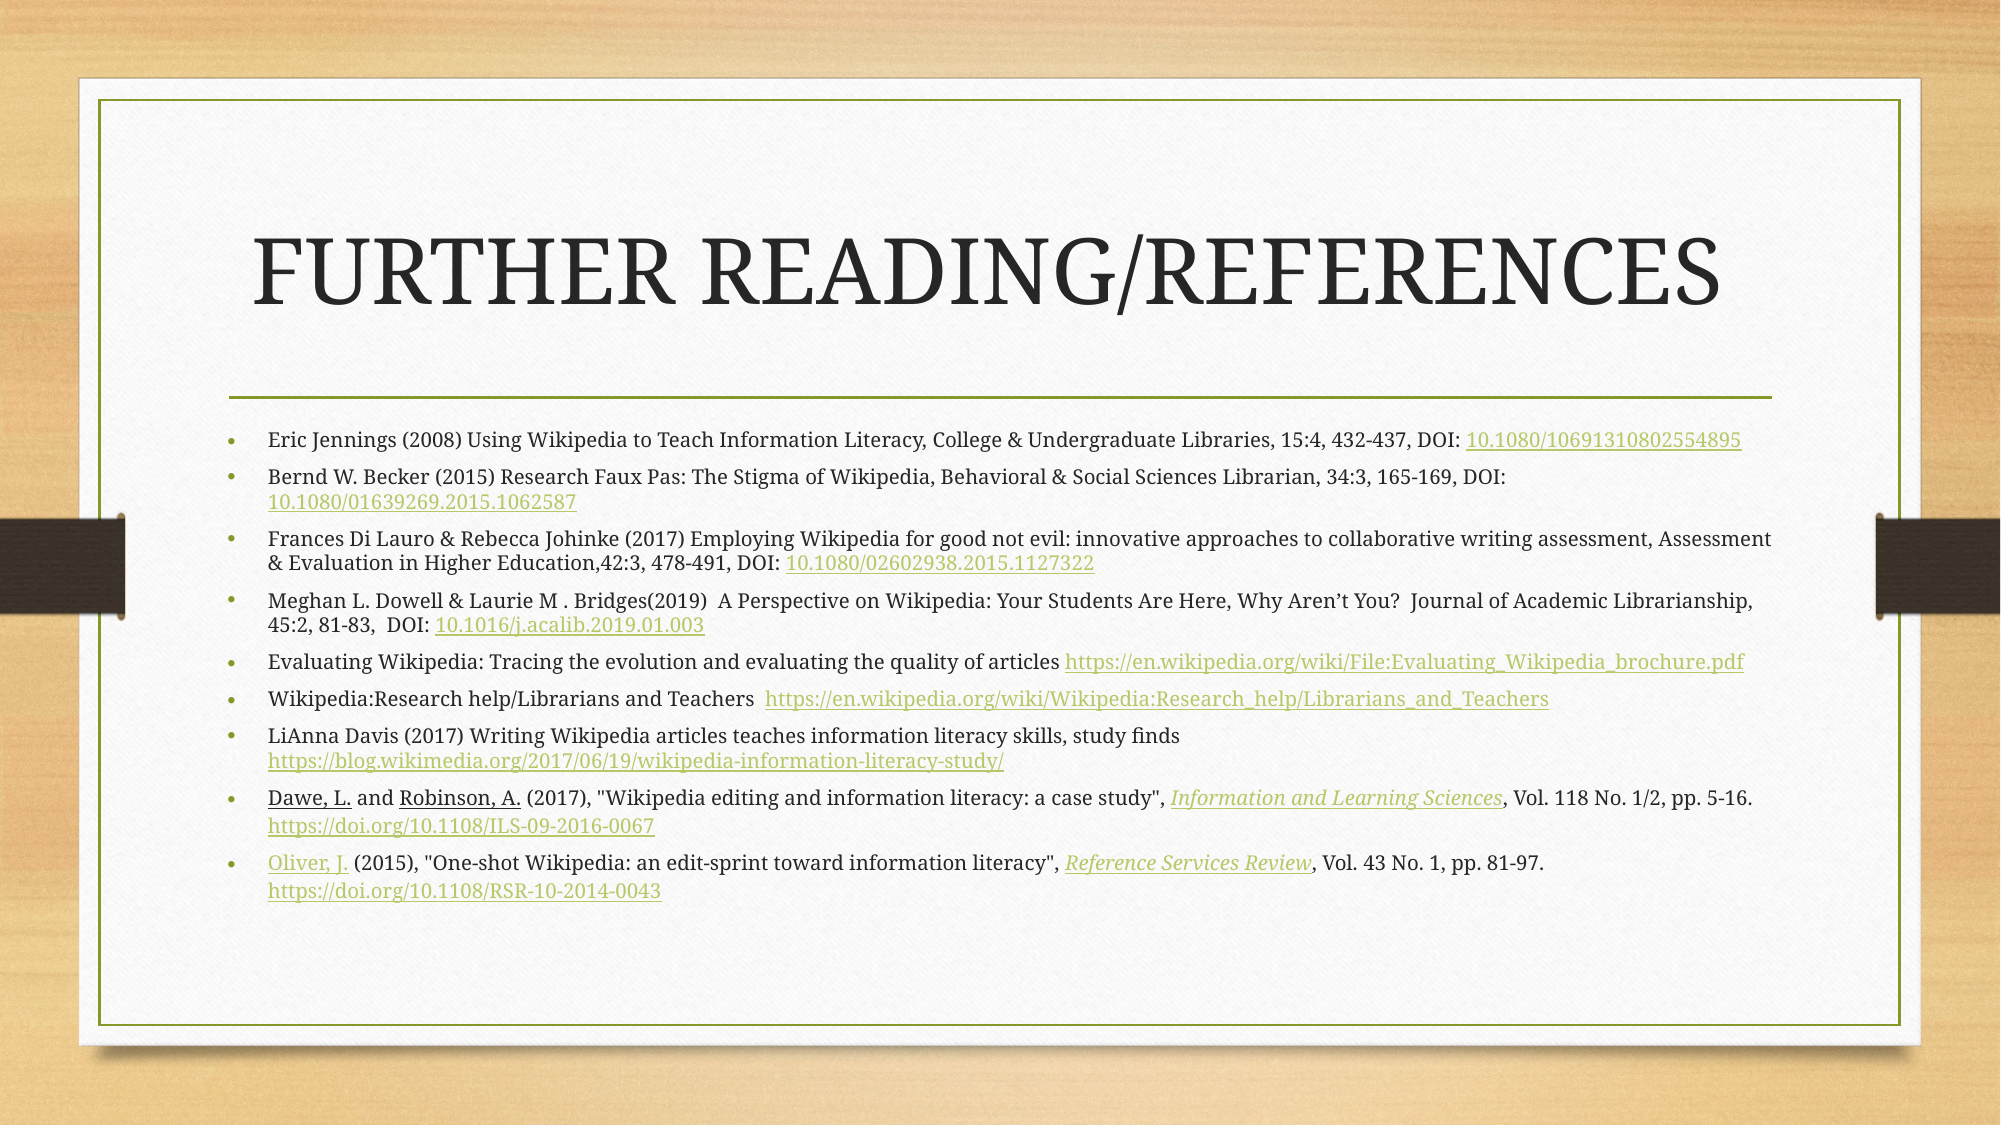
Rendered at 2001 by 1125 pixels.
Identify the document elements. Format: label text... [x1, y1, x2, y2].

picture [0, 0, 2001, 1125]
title FURTHER READING/REFERENCES [212, 161, 1788, 375]
list Eric Jennings (2008) Using Wikipedia to Teach Information Literacy, College & Undergraduate Libraries, 15:4, 432-437, DOI: 10.1080/10691310802554895 Bernd W. Becker (2015) Research Faux Pas: The Stigma of Wikipedia, Behavioral & Social Sciences Librarian, 34:3, 165-169, DOI: 10.1080/01639269.2015.1062587 Frances Di Lauro & Rebecca Johinke (2017) Employing Wikipedia for good not evil: innovative approaches to collaborative writing assessment, Assessment & Evaluation in Higher Education,42:3, 478-491, DOI: 10.1080/02602938.2015.1127322 Meghan L. Dowell & Laurie M . Bridges(2019) A Perspective on Wikipedia: Your Students Are Here, Why Aren’t You? Journal of Academic Librarianship, 45:2, 81-83, DOI: 10.1016/j.acalib.2019.01.003 Evaluating Wikipedia: Tracing the evolution and evaluating the quality of articles https://en.wikipedia.org/wiki/File:Evaluating_Wikipedia_brochure.pdf Wikipedia:Research help/Librarians and Teachers https://en.wikipedia.org/wiki/Wikipedia:Research_help/Librarians_and_Teachers LiAnna Davis (2017) Writing Wikipedia articles teaches information literacy skills, study finds https://blog.wikimedia.org/2017/06/19/wikipedia-information-literacy-study/ Dawe, L. and Robinson, A. (2017), "Wikipedia editing and information literacy: a case study", Information and Learning Sciences, Vol. 118 No. 1/2, pp. 5-16. https://doi.org/10.1108/ILS-09-2016-0067 Oliver, J. (2015), "One-shot Wikipedia: an edit-sprint toward information literacy", Reference Services Review, Vol. 43 No. 1, pp. 81-97. https://doi.org/10.1108/RSR-10-2014-0043 [212, 419, 1788, 964]
